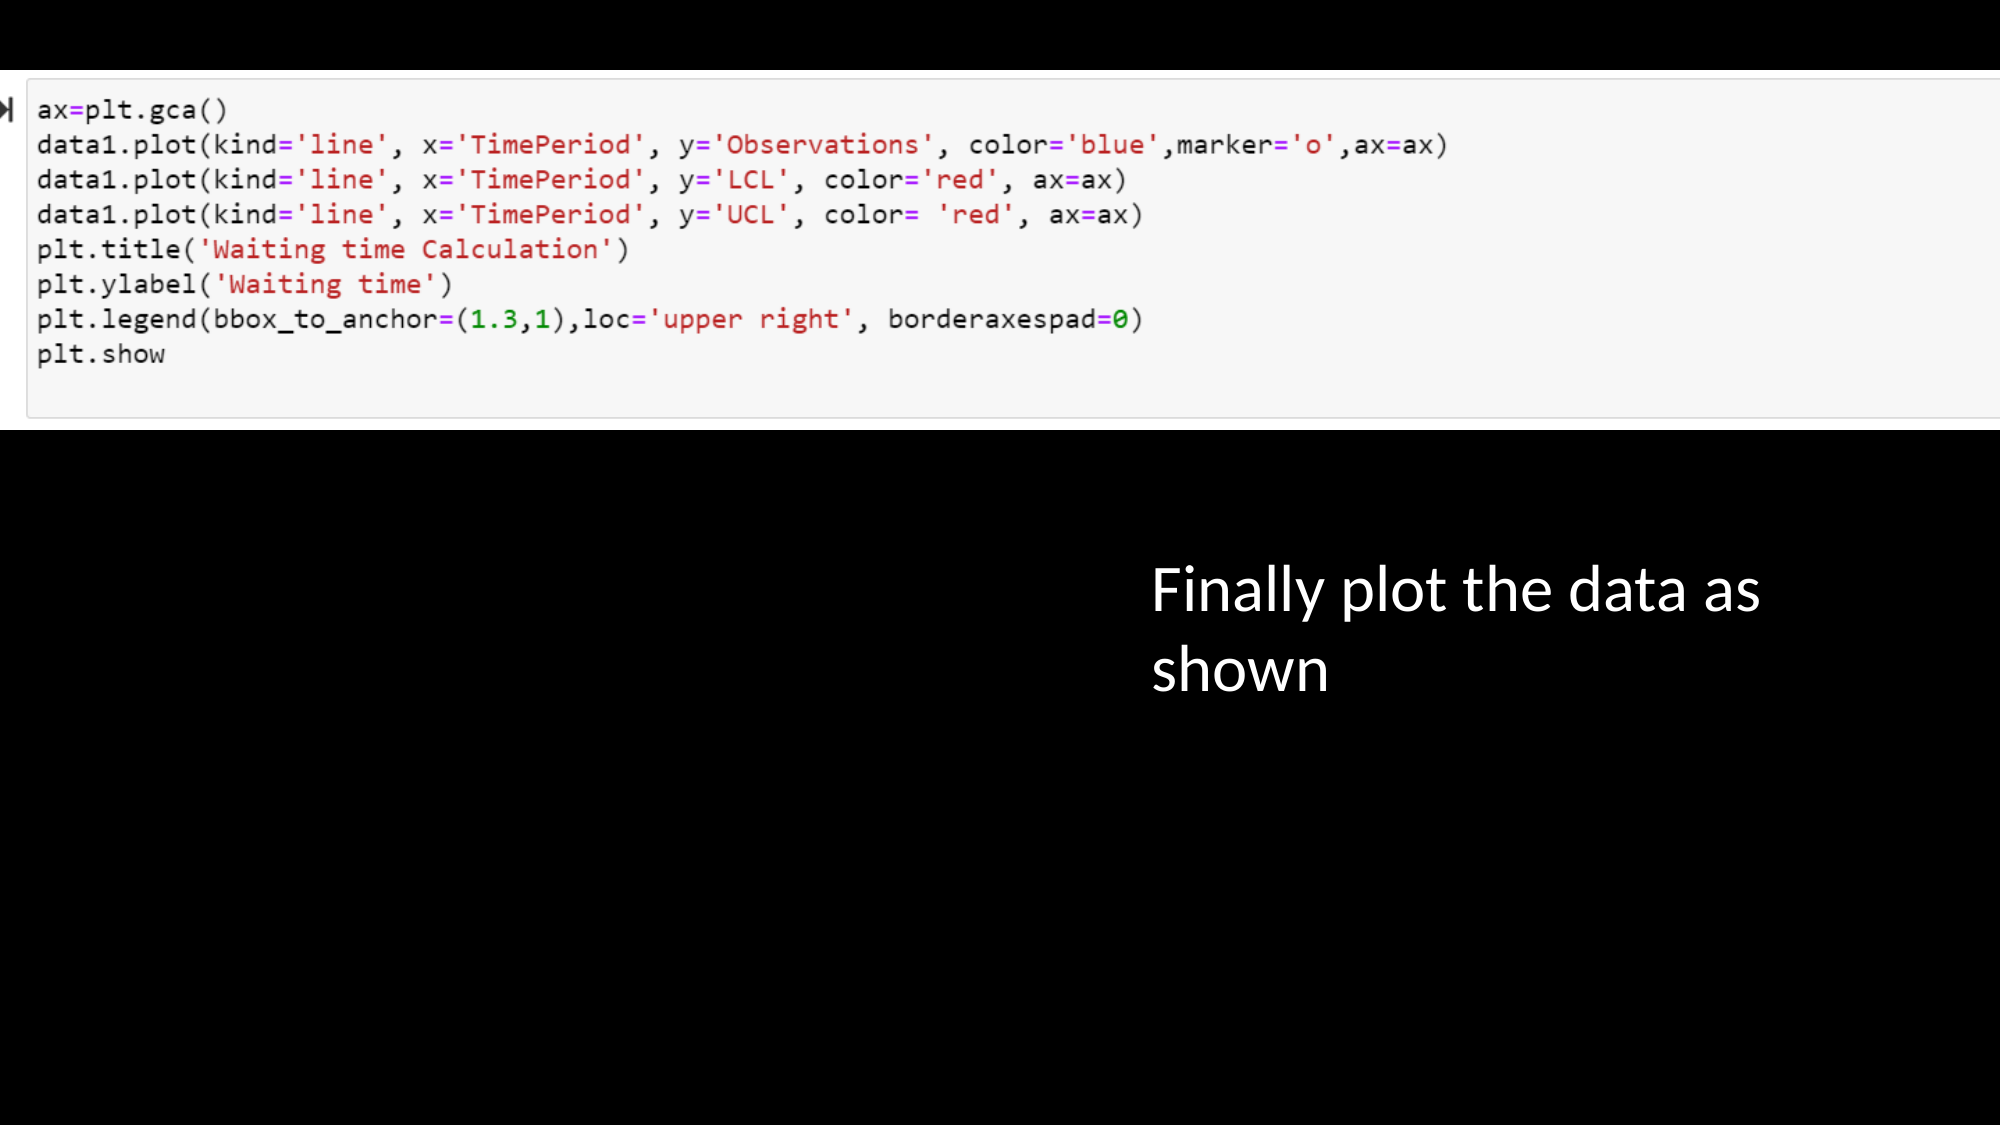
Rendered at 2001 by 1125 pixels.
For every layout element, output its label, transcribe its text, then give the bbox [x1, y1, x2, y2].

picture [0, 70, 2000, 430]
text_box Finally plot the data as shown [1137, 537, 1879, 712]
